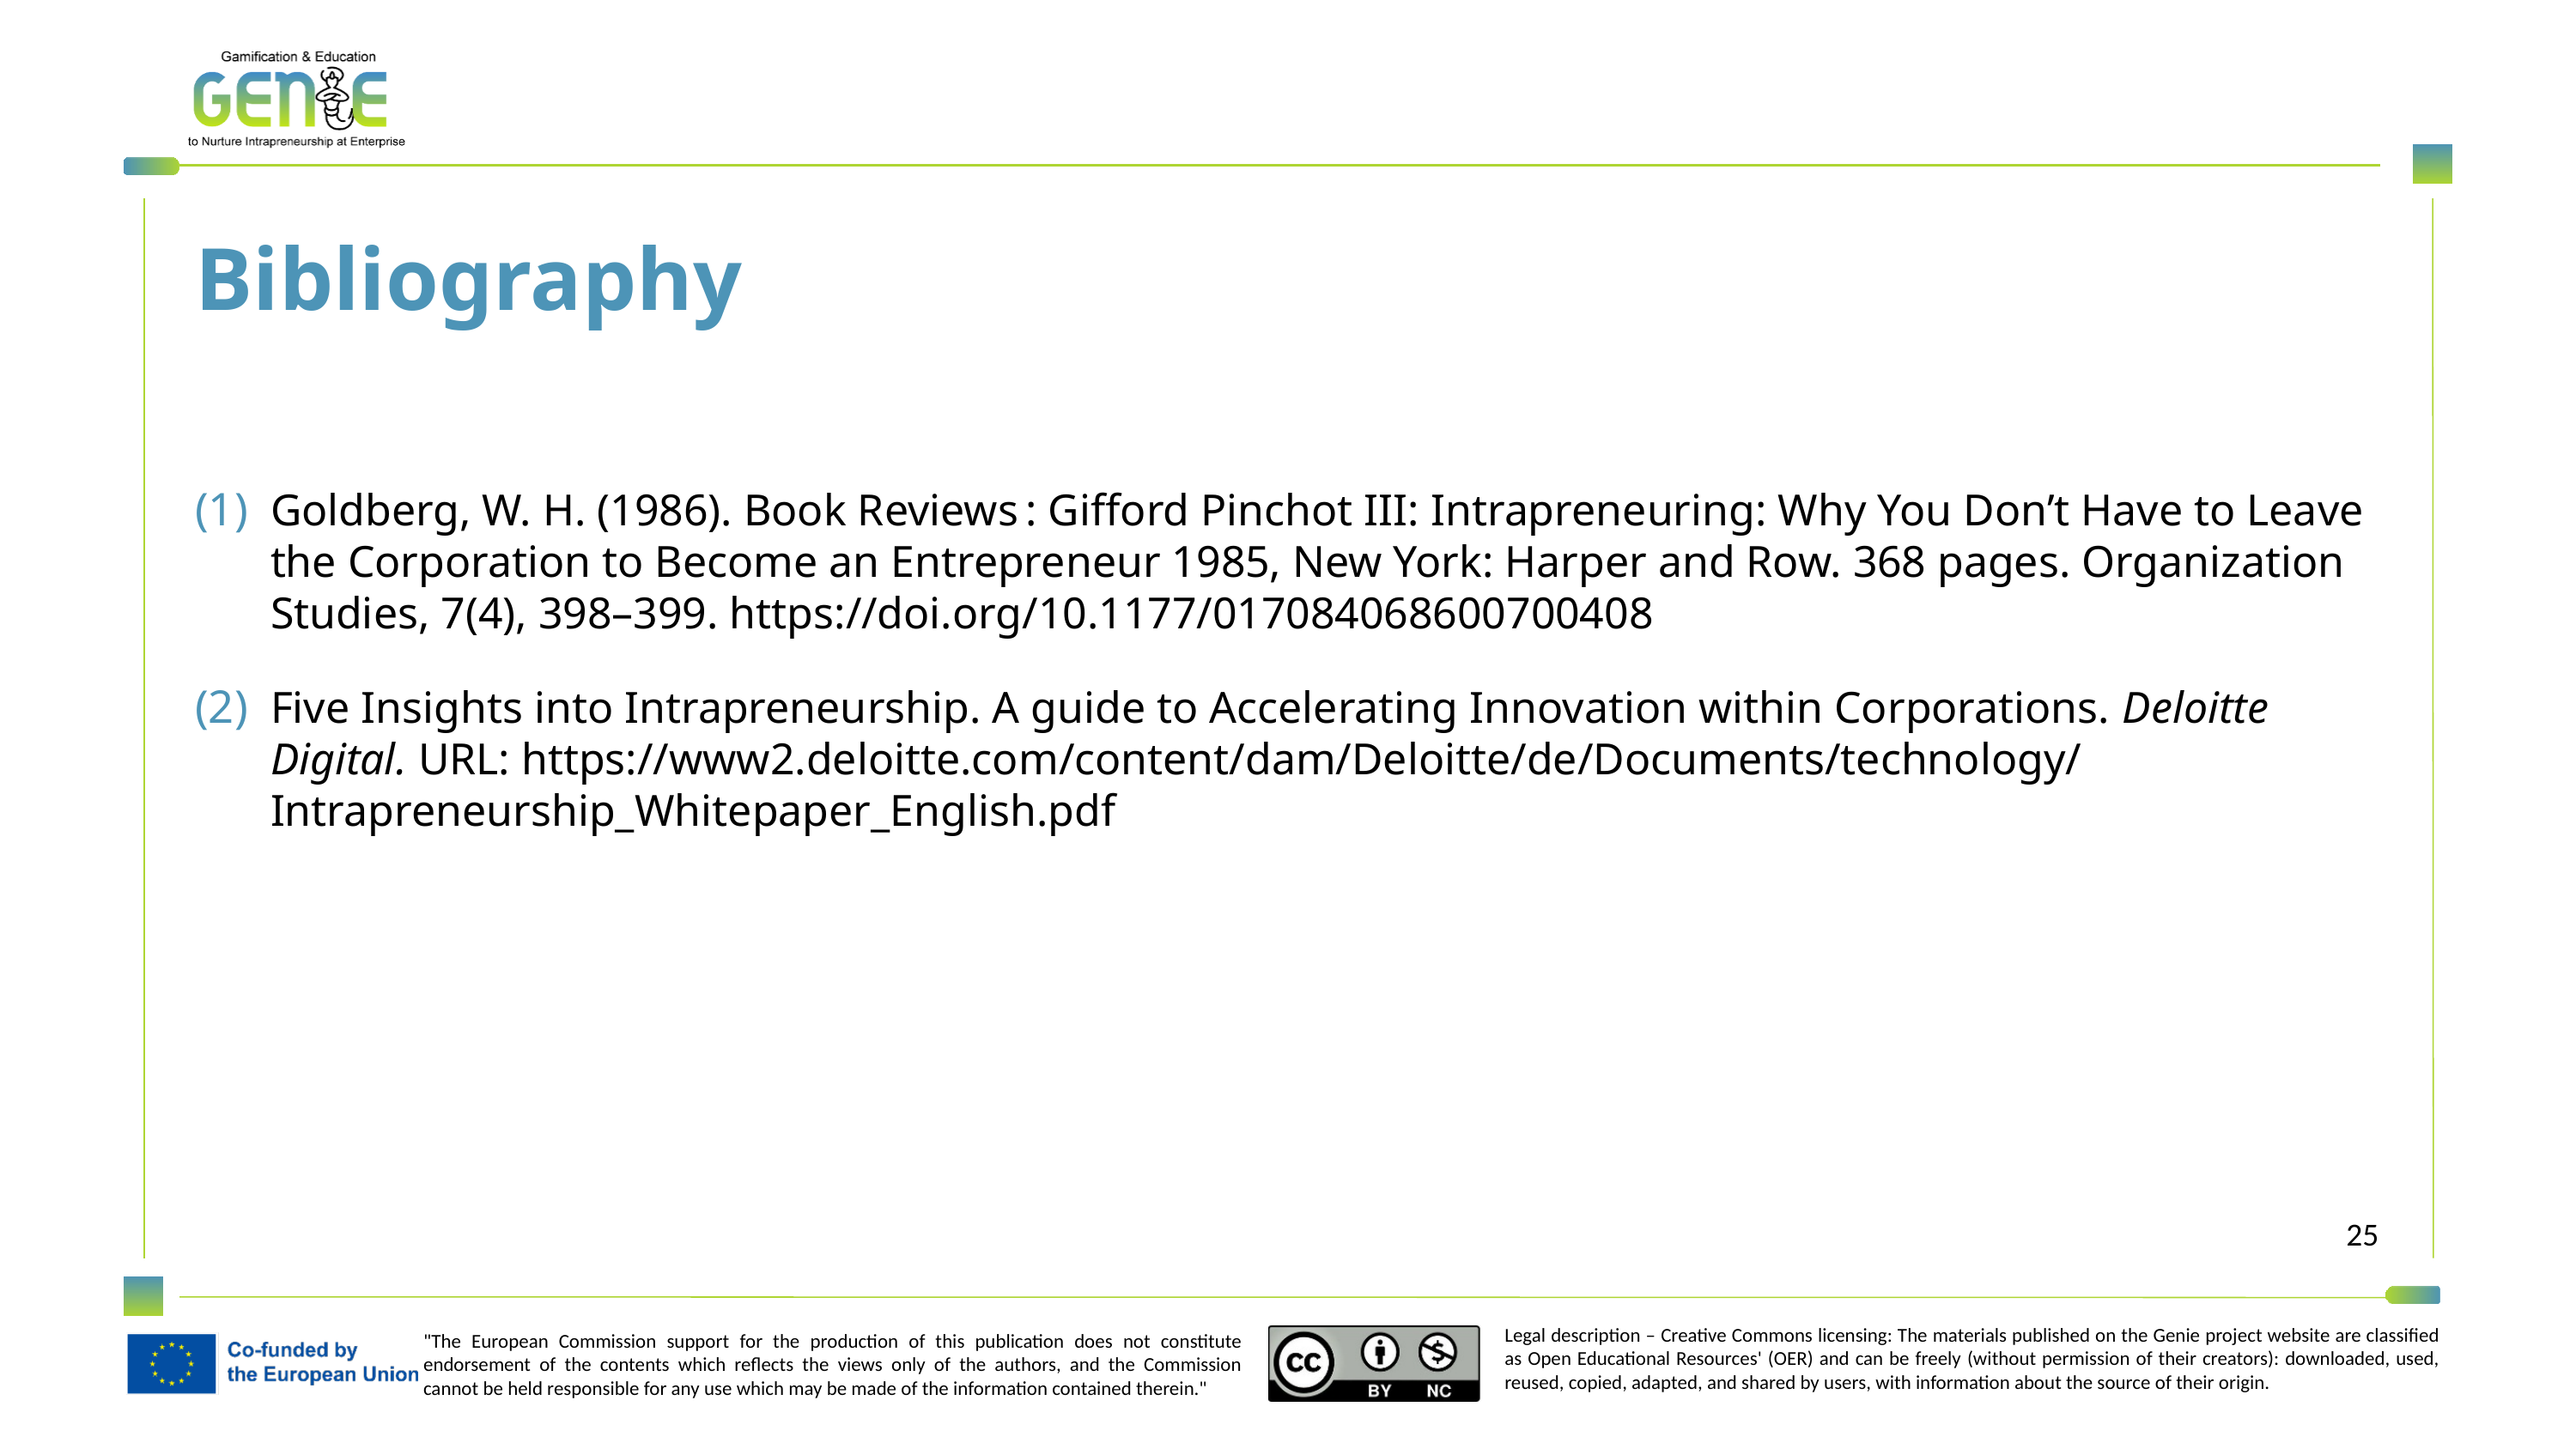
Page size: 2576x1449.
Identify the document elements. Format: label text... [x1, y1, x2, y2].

picture [124, 1331, 441, 1397]
picture [2413, 144, 2452, 184]
picture [2385, 1286, 2440, 1304]
picture [182, 45, 408, 151]
text_box Goldberg, W. H. (1986). Book Reviews : Gifford Pinchot III: Intrapreneuring: Why You Don’t Have to Leave the Corporation to Become an Entrepreneur 1985, New York: Harper and Row. 368 pages. Organization Studies, 7(4), 398–399. https://doi.org/10.1177/017084068600700408 Five Insights into Intrapreneurship. A guide to Accelerating Innovation within Corporations. Deloitte Digital. URL: https://www2.deloitte.com/content/dam/Deloitte/de/Documents/technology/Intrapreneurship_Whitepaper_English.pdf [182, 476, 2414, 689]
picture [1268, 1325, 1481, 1402]
picture [124, 157, 179, 175]
picture [124, 1276, 163, 1316]
text_box Bibliography [182, 217, 837, 336]
